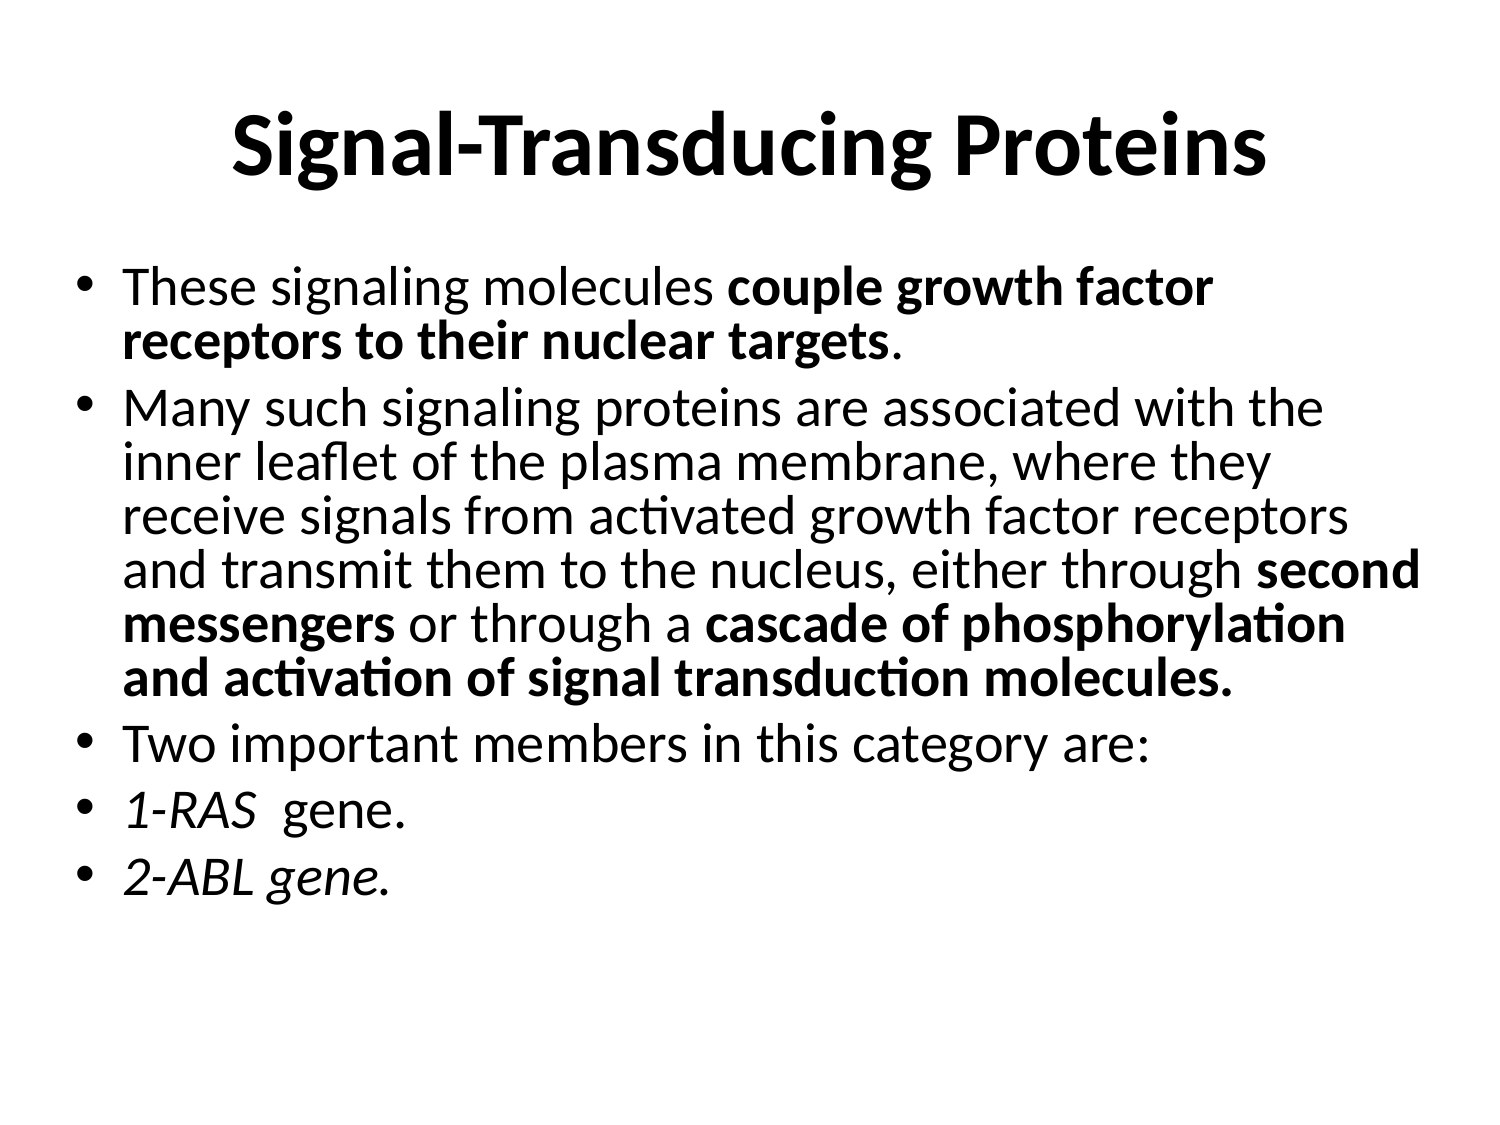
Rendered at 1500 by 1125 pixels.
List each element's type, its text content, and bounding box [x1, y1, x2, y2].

title Signal-Transducing Proteins [75, 45, 1425, 233]
list These signaling molecules couple growth factor receptors to their nuclear targets. Many such signaling proteins are associated with the inner leaflet of the plasma membrane, where they receive signals from activated growth factor receptors and transmit them to the nucleus, either through second messengers or through a cascade of phosphorylation and activation of signal transduction molecules. Two important members in this category are: 1-RAS gene. 2-ABL gene. [75, 262, 1425, 1005]
